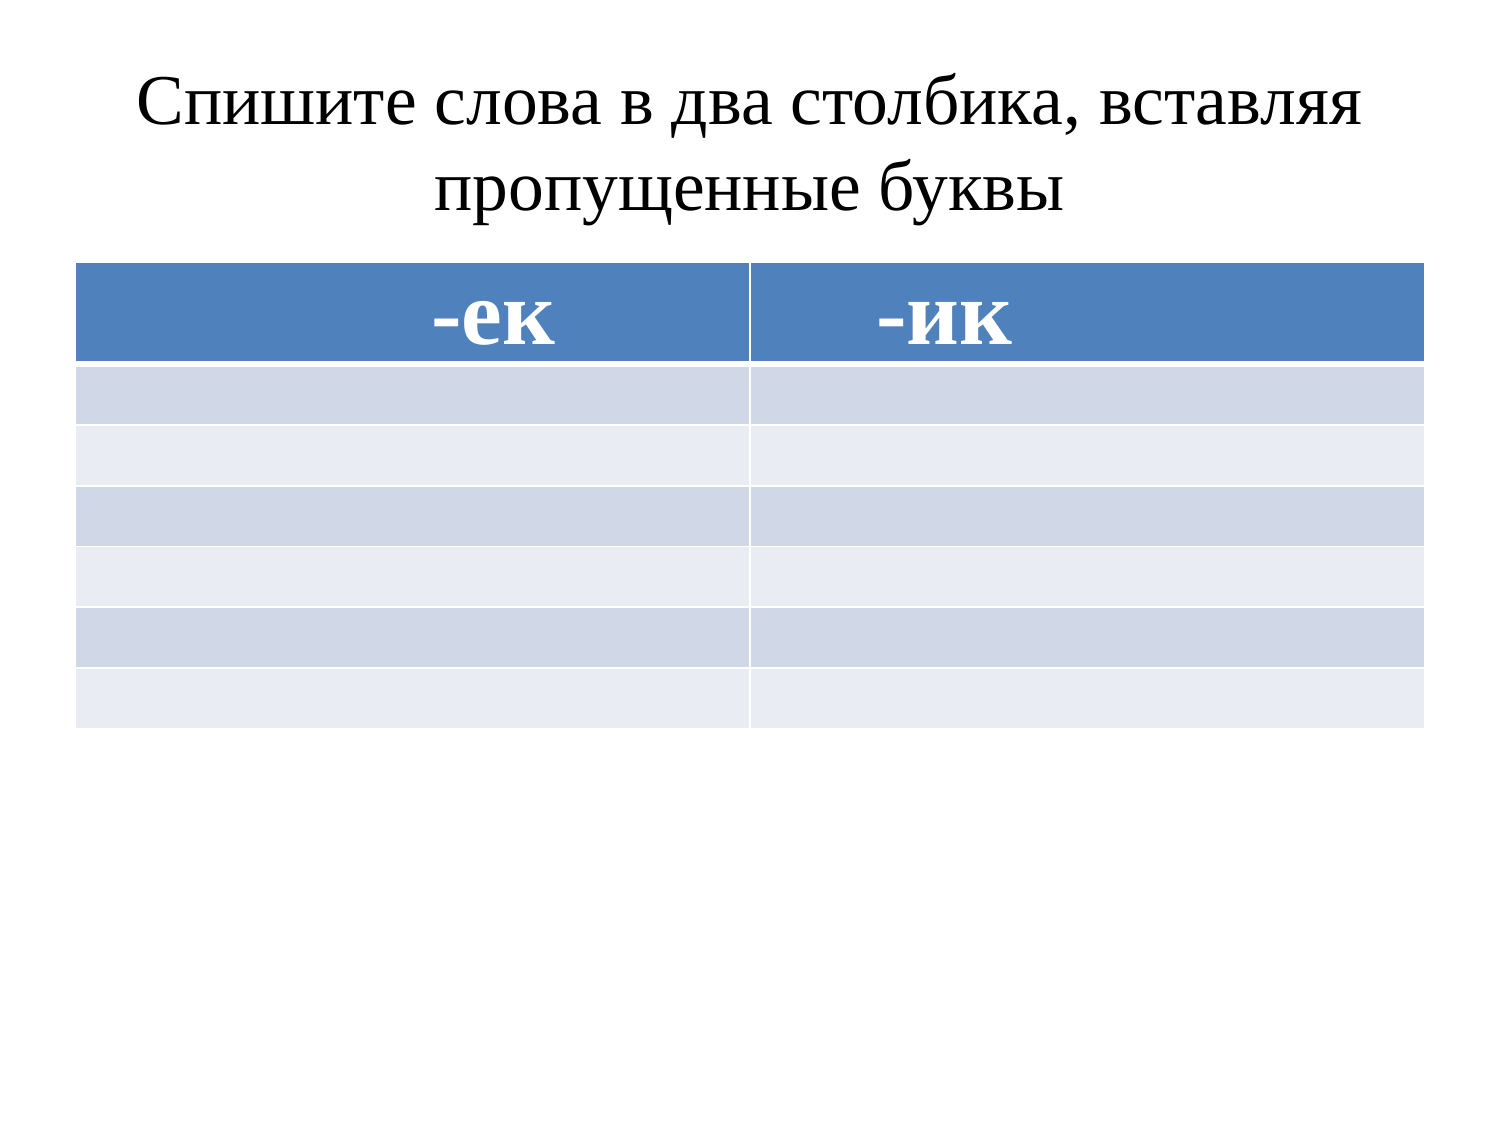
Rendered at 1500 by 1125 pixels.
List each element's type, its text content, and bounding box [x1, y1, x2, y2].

table_cell [76, 547, 749, 606]
table_cell [76, 608, 749, 667]
table_header -ик [751, 263, 1424, 361]
title Спишите слова в два столбика, вставляя пропущенные буквы [29, 45, 1471, 233]
table_cell [751, 367, 1424, 424]
table_cell [751, 547, 1424, 606]
table_cell [751, 487, 1424, 546]
table_cell [751, 608, 1424, 667]
table_cell [751, 669, 1424, 728]
table_cell [76, 367, 749, 424]
table_cell [76, 669, 749, 728]
table_cell [76, 426, 749, 485]
table_header -ек [76, 263, 749, 361]
table_cell [751, 426, 1424, 485]
table_cell [76, 487, 749, 546]
